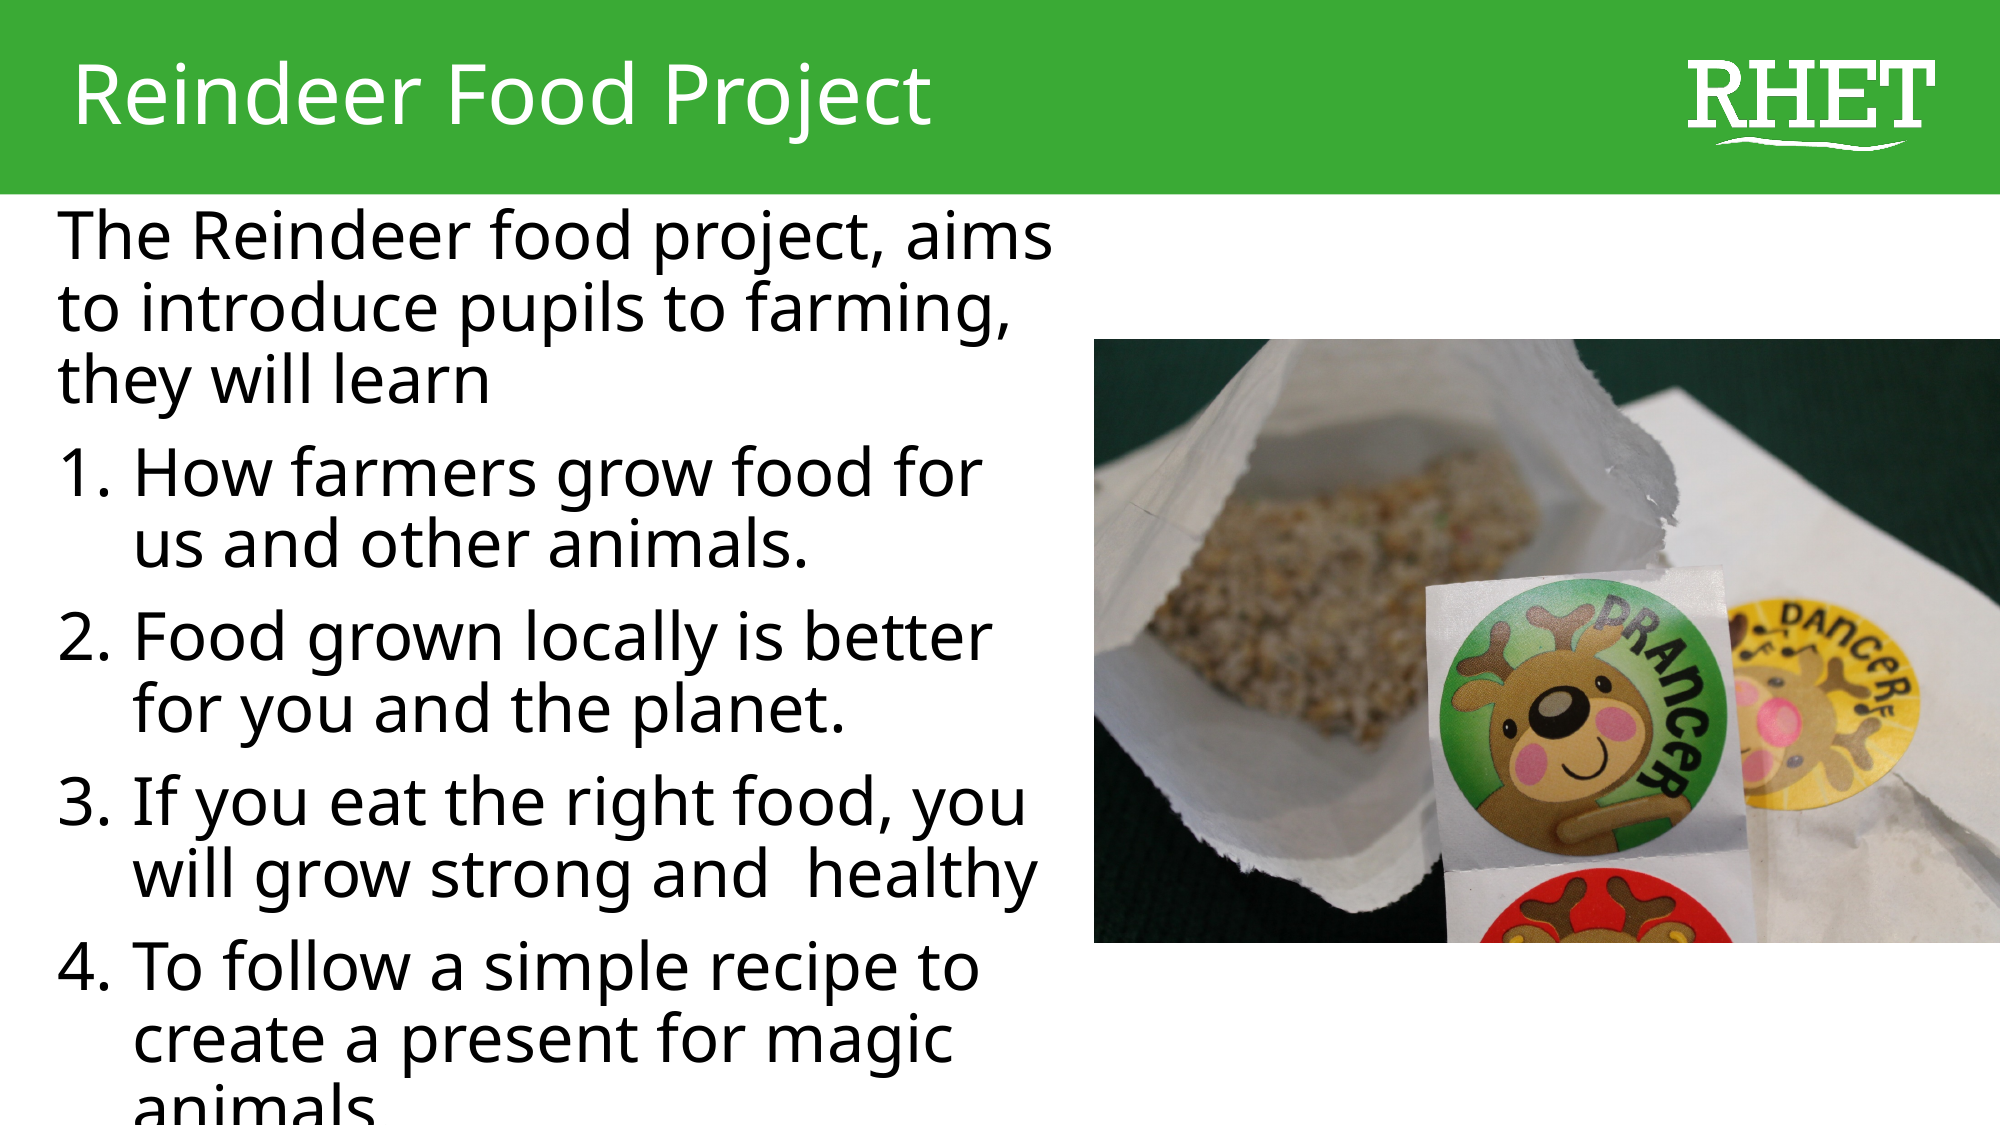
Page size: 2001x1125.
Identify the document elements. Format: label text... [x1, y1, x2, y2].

list The Reindeer food project, aims to introduce pupils to farming, they will learn How farmers grow food for us and other animals. Food grown locally is better for you and the planet. If you eat the right food, you will grow strong and healthy To follow a simple recipe to create a present for magic animals. [42, 194, 1071, 669]
picture [1094, 339, 2000, 943]
picture [1688, 60, 1935, 151]
title Reindeer Food Project [56, 0, 1595, 195]
